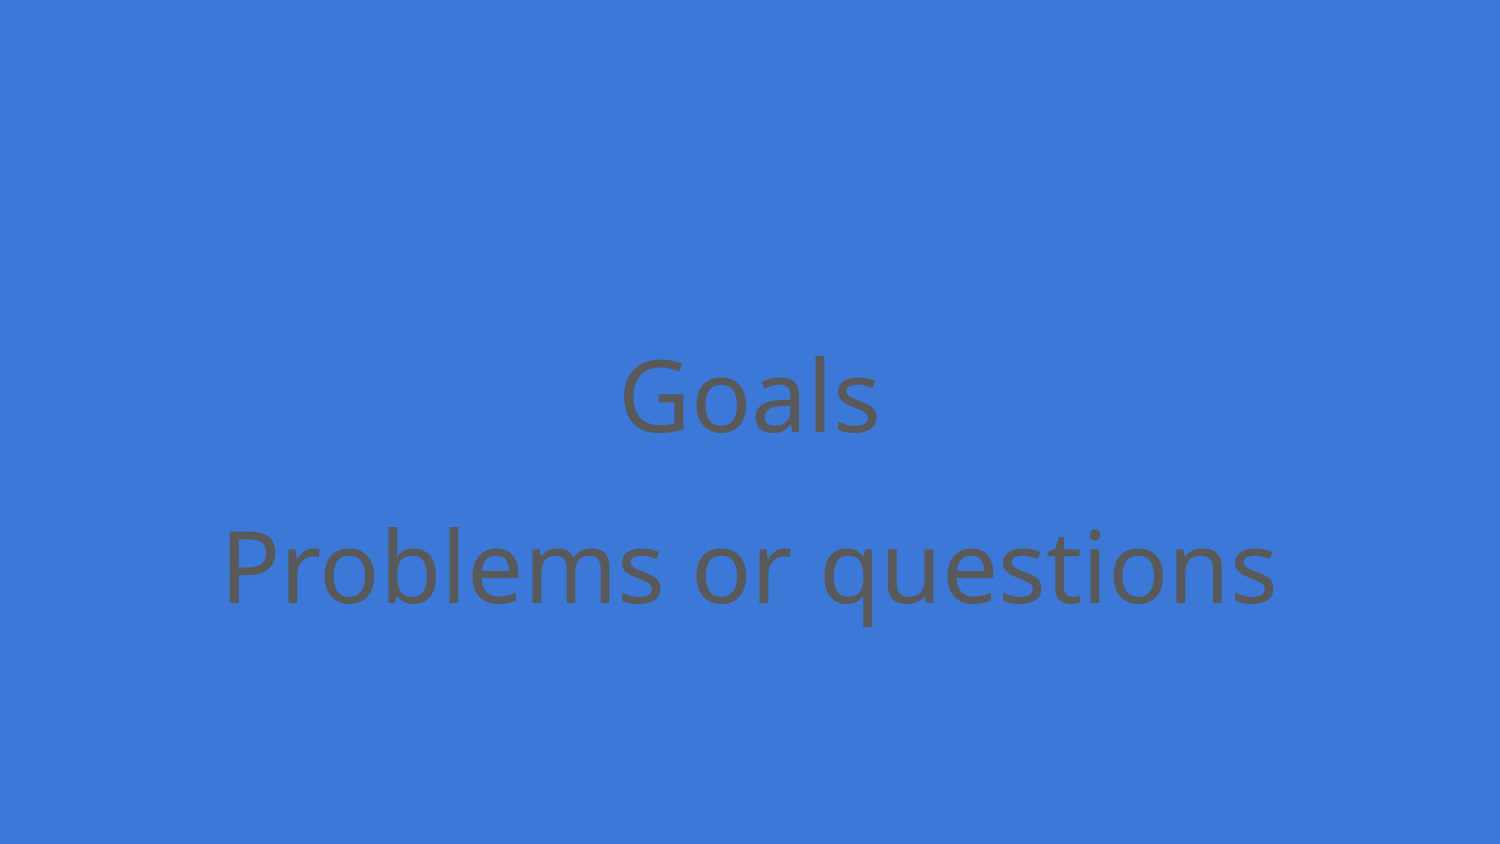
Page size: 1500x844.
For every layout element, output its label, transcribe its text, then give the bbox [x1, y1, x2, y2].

list Goals Problems or questions [51, 189, 1449, 750]
